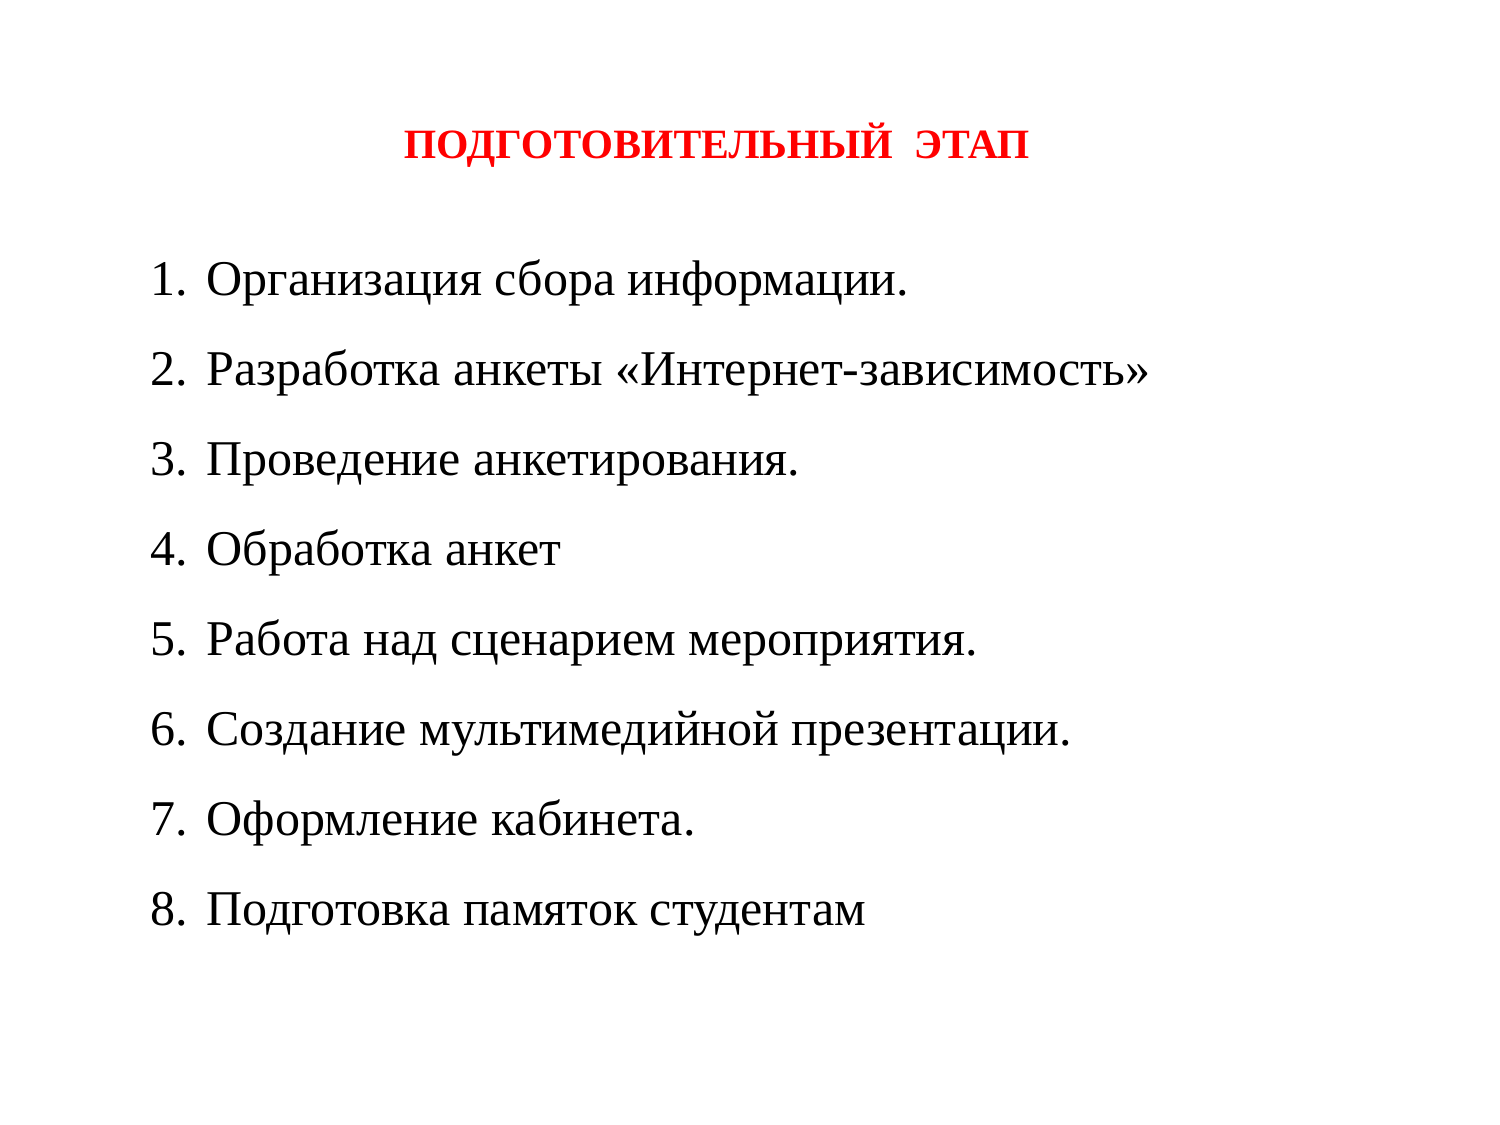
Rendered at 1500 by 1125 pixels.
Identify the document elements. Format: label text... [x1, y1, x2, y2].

text_box Организация сбора информации. Разработка анкеты «Интернет-зависимость» Проведение анкетирования. Обработка анкет Работа над сценарием мероприятия. Создание мультимедийной презентации. Оформление кабинета. Подготовка памяток студентам [135, 208, 1388, 943]
text_box ПОДГОТОВИТЕЛЬНЫЙ ЭТАП [379, 109, 1054, 175]
